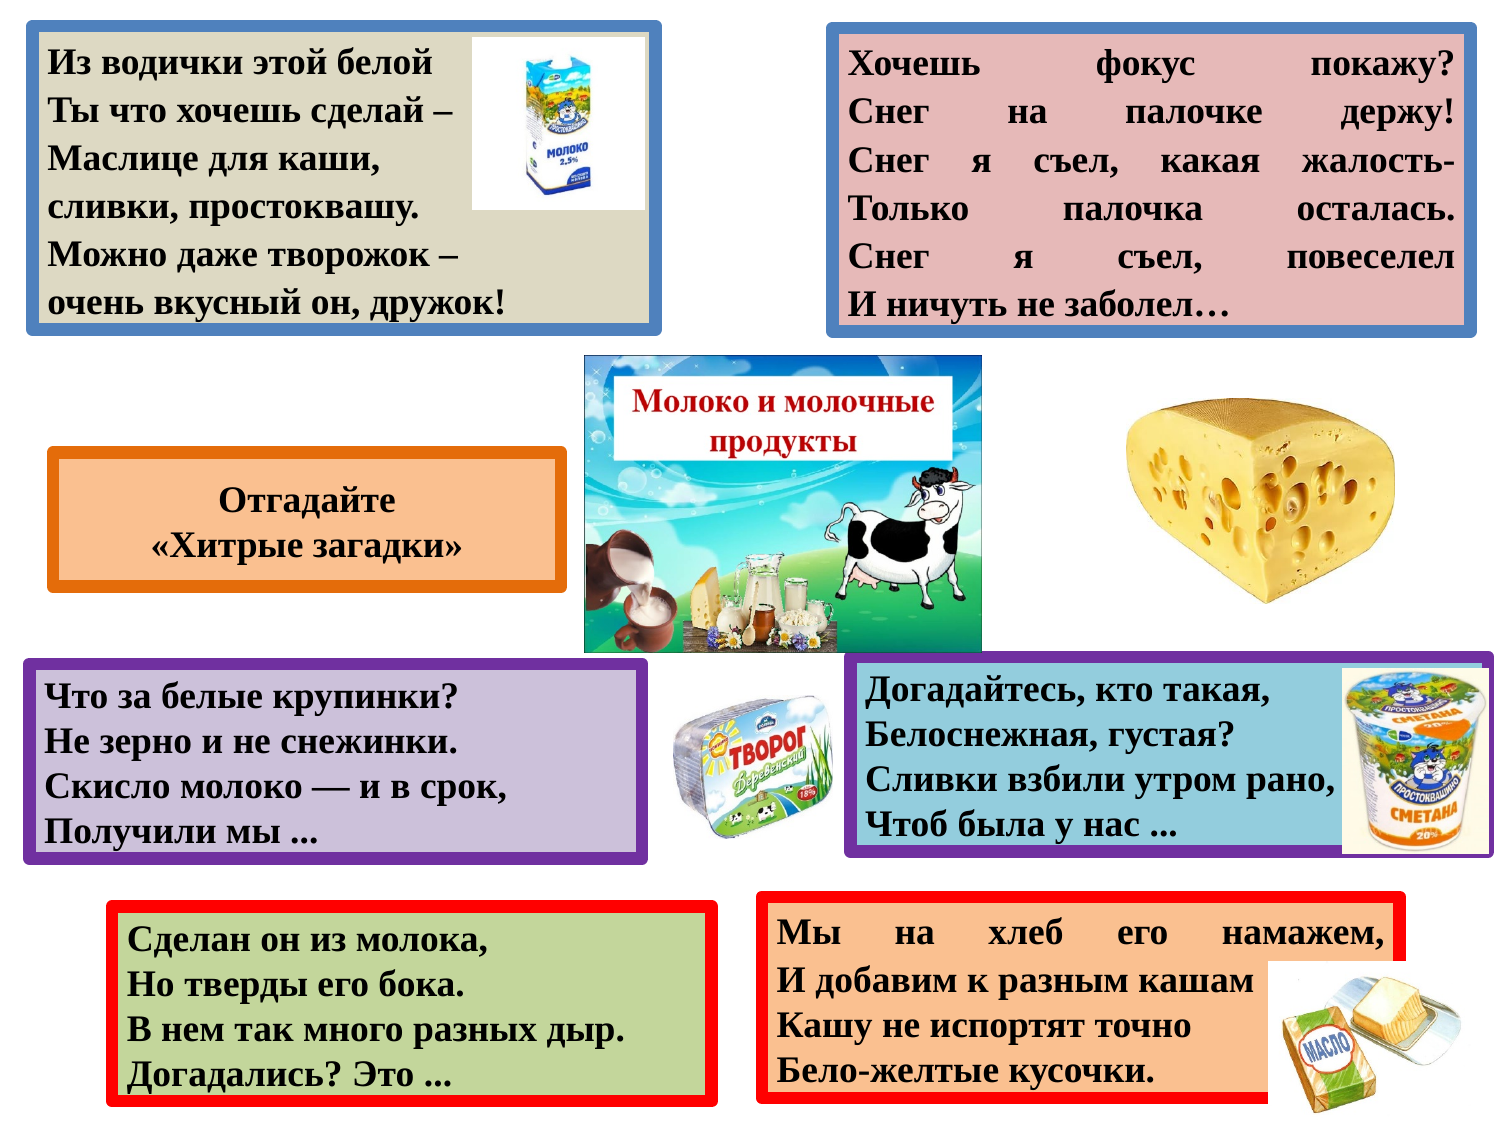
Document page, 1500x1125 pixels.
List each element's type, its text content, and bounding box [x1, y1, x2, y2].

picture [673, 695, 833, 840]
text_box Догадайтесь, кто такая, Белоснежная, густая? Сливки взбили утром рано, Чтоб была у нас ... [850, 656, 1489, 852]
text_box Отгадайте «Хитрые загадки» [51, 450, 563, 589]
text_box Что за белые крупинки? Не зерно и не снежинки. Скисло молоко — и в срок, Получили мы ... [29, 663, 643, 859]
text_box Сделан он из молока, Но тверды его бока. В нем так много разных дыр. Догадались? Это ... [112, 906, 712, 1102]
picture [584, 354, 982, 653]
picture [1126, 397, 1395, 604]
text_box Из водички этой белой Ты что хочешь сделай – Маслице для каши, сливки, простоквашу. Можно даже творожок – очень вкусный он, дружок! [32, 26, 656, 330]
text_box Хочешь фокус покажу? Снег на палочке держу! Снег я съел, какая жалость- Только палочка осталась. Снег я съел, повеселел И ничуть не заболел… [832, 27, 1471, 332]
picture [1342, 668, 1489, 854]
text_box Мы на хлеб его намажем, И добавим к разным кашам Кашу не испортят точно Бело-желтые кусочки. [761, 896, 1400, 1098]
picture [471, 37, 645, 210]
picture [1267, 961, 1471, 1122]
